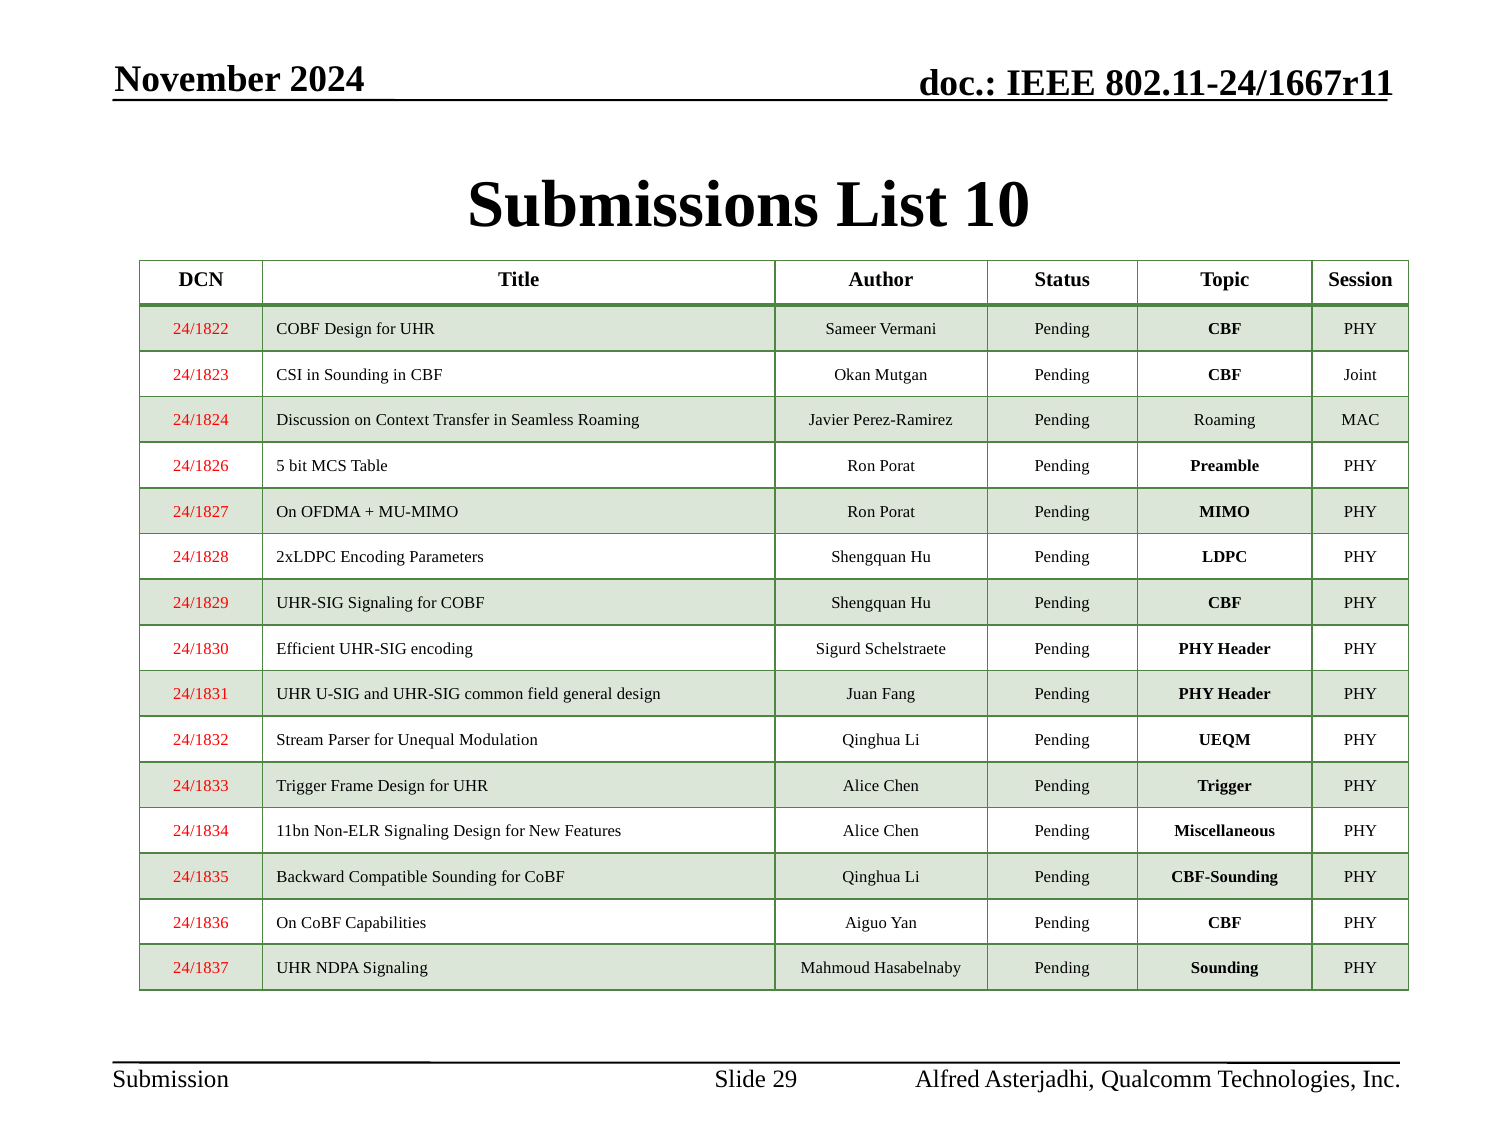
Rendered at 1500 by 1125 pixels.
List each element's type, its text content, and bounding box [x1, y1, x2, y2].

table_header Author [776, 261, 987, 303]
table_cell 24/1826 [140, 443, 262, 487]
table_cell MIMO [1138, 489, 1311, 533]
table_cell Preamble [1138, 443, 1311, 487]
table_cell Efficient UHR-SIG encoding [263, 626, 774, 670]
table_cell Juan Fang [776, 671, 987, 715]
table_cell Shengquan Hu [776, 534, 987, 578]
table_cell Joint [1313, 352, 1408, 396]
table_cell Discussion on Context Transfer in Seamless Roaming [263, 397, 774, 441]
table_cell Pending [988, 489, 1137, 533]
table_cell Roaming [1138, 397, 1311, 441]
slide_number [114, 54, 423, 100]
table_cell Alice Chen [776, 808, 987, 852]
table_cell Pending [988, 854, 1137, 898]
table_cell 2xLDPC Encoding Parameters [263, 534, 774, 578]
table_cell 24/1836 [140, 900, 262, 943]
table_cell Pending [988, 900, 1137, 943]
table_cell Qinghua Li [776, 717, 987, 761]
table_cell 24/1835 [140, 854, 262, 898]
table_header Topic [1138, 261, 1311, 303]
table_cell PHY [1313, 626, 1408, 670]
table_cell Sigurd Schelstraete [776, 626, 987, 670]
table_cell 24/1827 [140, 489, 262, 533]
table_cell 24/1830 [140, 626, 262, 670]
table_cell UHR-SIG Signaling for COBF [263, 580, 774, 624]
table_cell Trigger [1138, 763, 1311, 807]
table_cell Sameer Vermani [776, 307, 987, 350]
table_cell UHR NDPA Signaling [263, 945, 774, 989]
table_cell Backward Compatible Sounding for CoBF [263, 854, 774, 898]
table_cell 24/1823 [140, 352, 262, 396]
footer Alfred Asterjadhi, Qualcomm Technologies, Inc. [878, 1061, 1402, 1093]
table_cell Stream Parser for Unequal Modulation [263, 717, 774, 761]
table_cell Pending [988, 443, 1137, 487]
table_cell Pending [988, 626, 1137, 670]
table_cell 24/1837 [140, 945, 262, 989]
table_cell Shengquan Hu [776, 580, 987, 624]
table_cell CBF [1138, 580, 1311, 624]
table_cell Pending [988, 580, 1137, 624]
table_cell 5 bit MCS Table [263, 443, 774, 487]
table_cell UEQM [1138, 717, 1311, 761]
table_cell 24/1828 [140, 534, 262, 578]
table_cell PHY [1313, 945, 1408, 989]
table_cell Pending [988, 671, 1137, 715]
table_cell 24/1832 [140, 717, 262, 761]
table_cell Okan Mutgan [776, 352, 987, 396]
table_cell 11bn Non-ELR Signaling Design for New Features [263, 808, 774, 852]
table_cell UHR U-SIG and UHR-SIG common field general design [263, 671, 774, 715]
table_cell CSI in Sounding in CBF [263, 352, 774, 396]
table_cell Mahmoud Hasabelnaby [776, 945, 987, 989]
table_cell Pending [988, 717, 1137, 761]
table_cell Miscellaneous [1138, 808, 1311, 852]
table_cell Qinghua Li [776, 854, 987, 898]
table_header Title [263, 261, 774, 303]
table_cell PHY [1313, 900, 1408, 943]
table_cell PHY [1313, 854, 1408, 898]
table_cell Pending [988, 808, 1137, 852]
table_cell 24/1822 [140, 307, 262, 350]
table_cell CBF [1138, 352, 1311, 396]
table_cell CBF-Sounding [1138, 854, 1311, 898]
table_cell 24/1831 [140, 671, 262, 715]
table_cell On CoBF Capabilities [263, 900, 774, 943]
table_cell PHY [1313, 808, 1408, 852]
table_cell Trigger Frame Design for UHR [263, 763, 774, 807]
table_cell PHY [1313, 534, 1408, 578]
table_cell Pending [988, 307, 1137, 350]
table_cell Ron Porat [776, 443, 987, 487]
table_cell COBF Design for UHR [263, 307, 774, 350]
table_cell 24/1824 [140, 397, 262, 441]
table_cell Pending [988, 534, 1137, 578]
table_cell Pending [988, 352, 1137, 396]
table_cell LDPC [1138, 534, 1311, 578]
table_cell Javier Perez-Ramirez [776, 397, 987, 441]
table_cell 24/1829 [140, 580, 262, 624]
table_cell PHY Header [1138, 626, 1311, 670]
table_cell Alice Chen [776, 763, 987, 807]
table_cell PHY [1313, 671, 1408, 715]
table_header Session [1313, 261, 1408, 303]
table_cell Aiguo Yan [776, 900, 987, 943]
table_cell MAC [1313, 397, 1408, 441]
table_header DCN [140, 261, 262, 303]
title Submissions List 10 [112, 112, 1388, 288]
table_cell PHY [1313, 307, 1408, 350]
table_cell 24/1833 [140, 763, 262, 807]
slide_number Slide 29 [712, 1061, 800, 1123]
table_cell Pending [988, 397, 1137, 441]
table_cell Ron Porat [776, 489, 987, 533]
table_cell PHY [1313, 489, 1408, 533]
table_cell Pending [988, 763, 1137, 807]
table_cell CBF [1138, 900, 1311, 943]
table_header Status [988, 261, 1137, 303]
table_cell PHY Header [1138, 671, 1311, 715]
table_cell PHY [1313, 763, 1408, 807]
table_cell On OFDMA + MU-MIMO [263, 489, 774, 533]
table_cell CBF [1138, 307, 1311, 350]
table_cell Pending [988, 945, 1137, 989]
table_cell PHY [1313, 717, 1408, 761]
table_cell 24/1834 [140, 808, 262, 852]
table_cell PHY [1313, 580, 1408, 624]
table_cell Sounding [1138, 945, 1311, 989]
table_cell PHY [1313, 443, 1408, 487]
